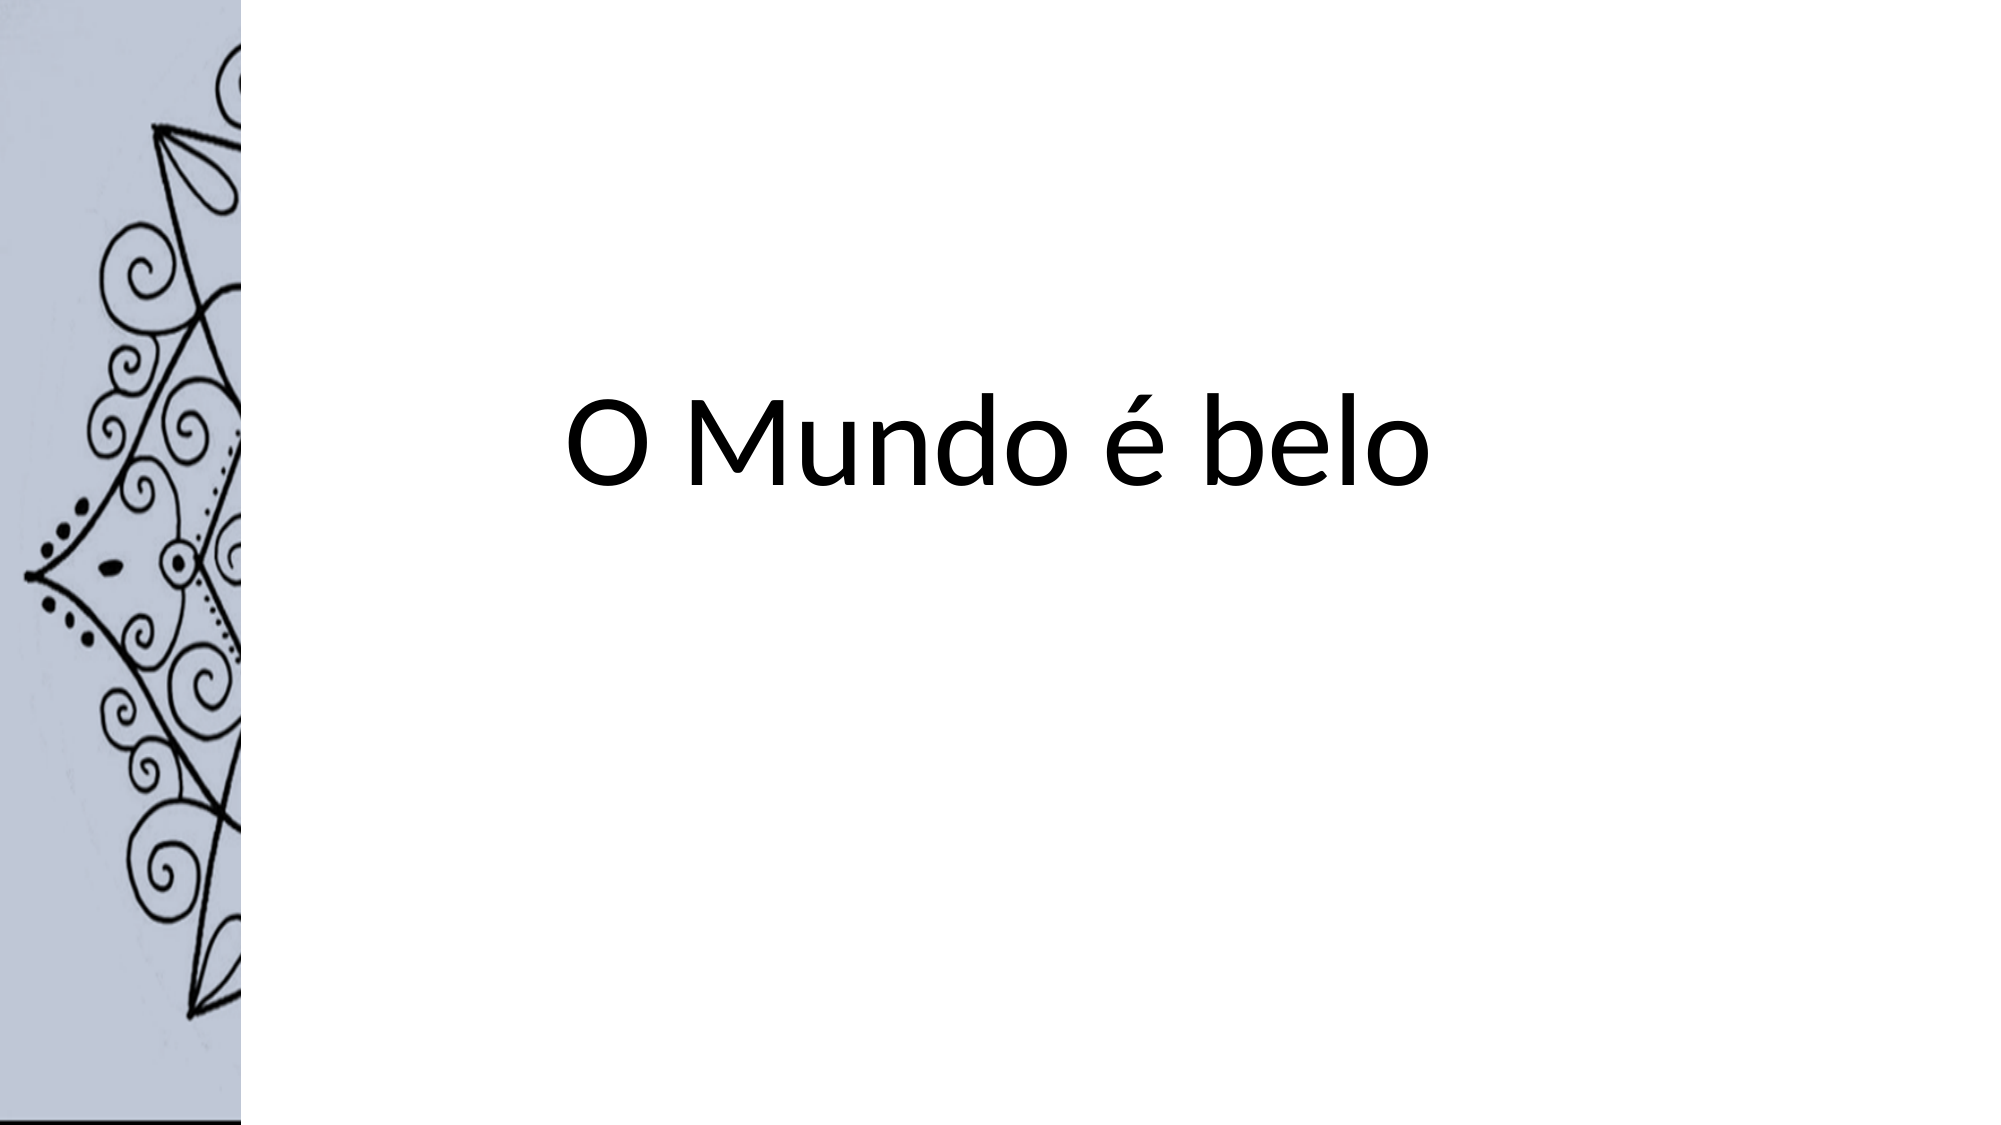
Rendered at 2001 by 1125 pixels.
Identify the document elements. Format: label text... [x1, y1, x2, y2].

picture [0, 0, 241, 1125]
subtitle O Mundo é belo [241, 300, 1758, 969]
